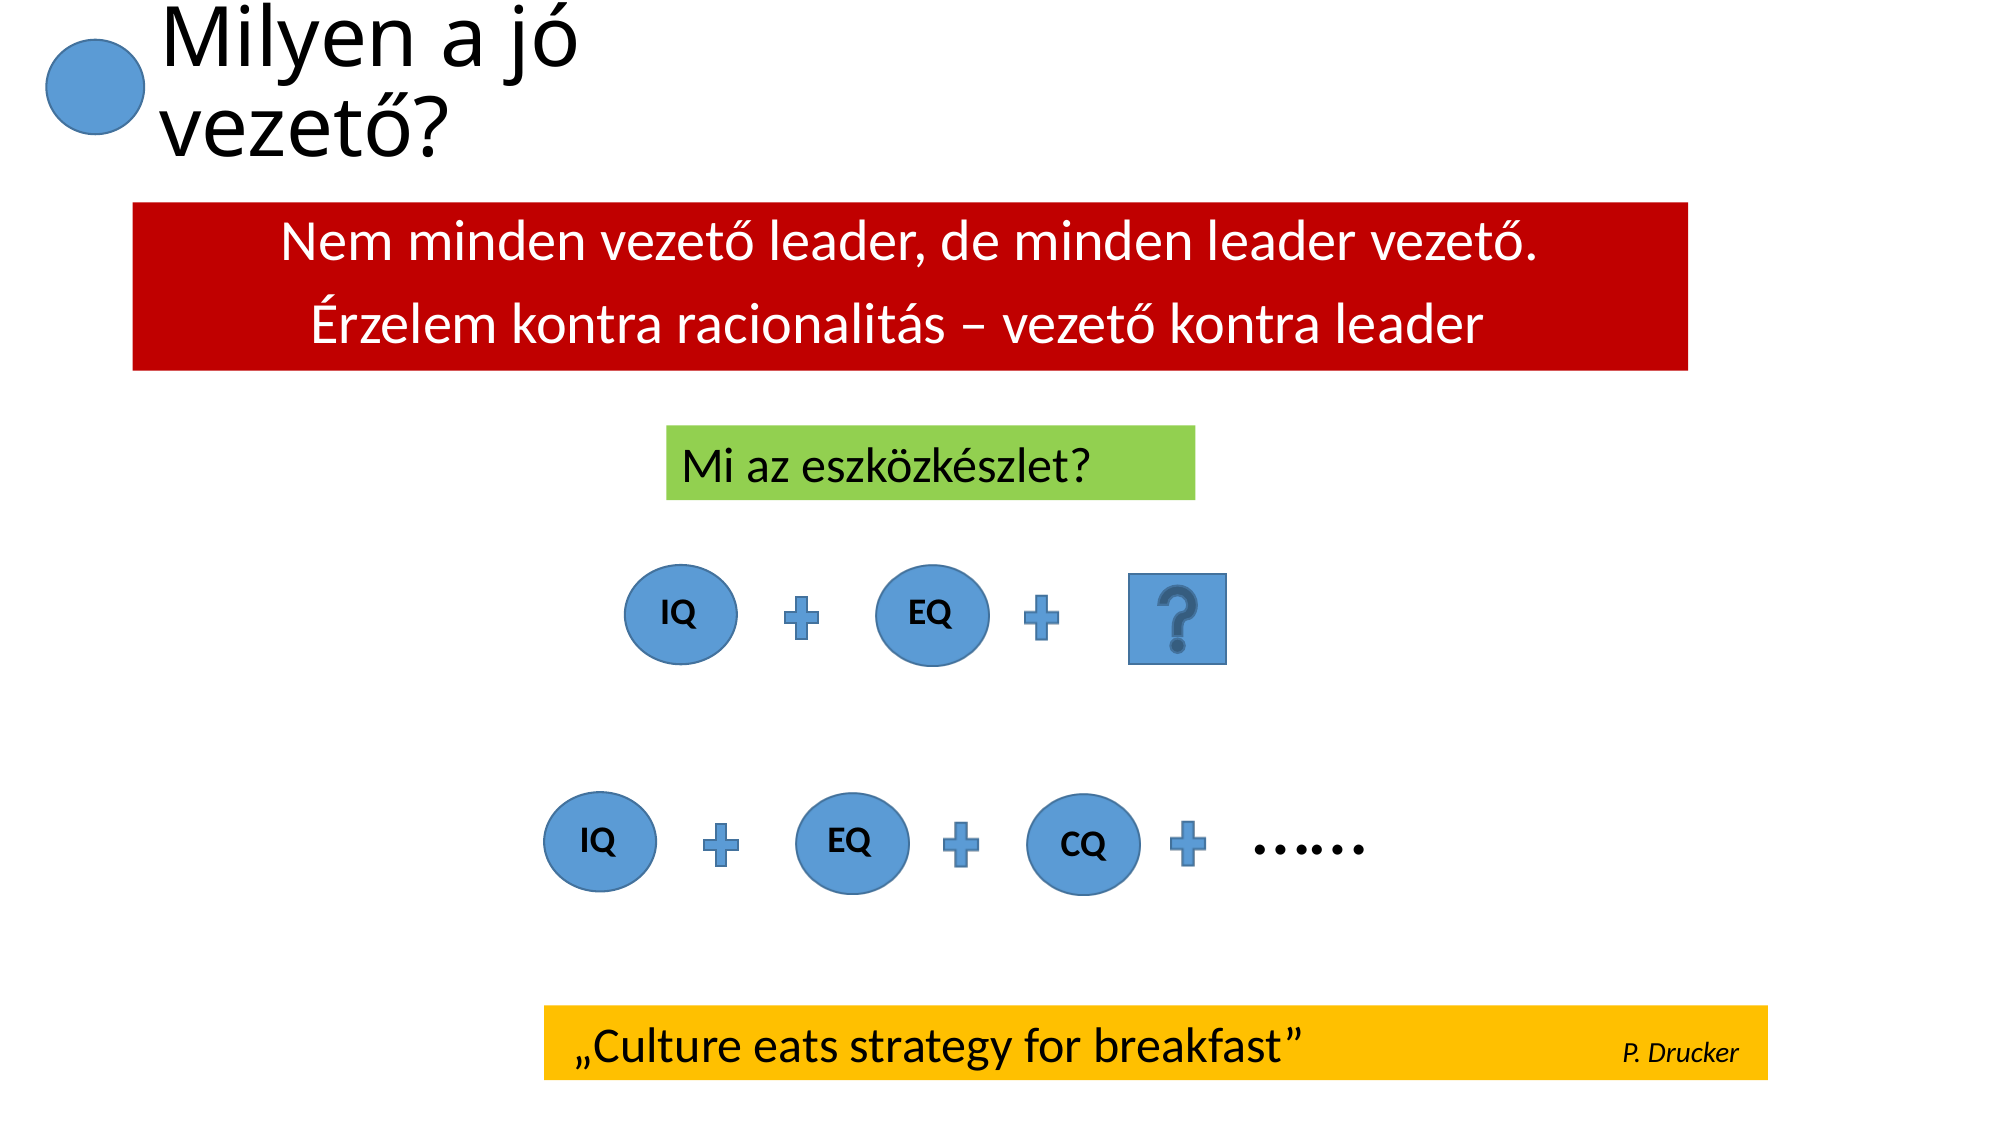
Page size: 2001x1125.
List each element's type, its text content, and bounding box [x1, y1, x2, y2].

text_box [544, 763, 1432, 896]
text_box Mi az eszközkészlet? [666, 425, 1196, 501]
text_box „Culture eats strategy for breakfast” P. Drucker [544, 1005, 1768, 1081]
list Nem minden vezető leader, de minden leader vezető. Érzelem kontra racionalitás – vezető kontra leader [132, 202, 1689, 371]
title Milyen a jó vezető? [144, 33, 855, 135]
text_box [624, 564, 1227, 667]
text_box [46, 39, 145, 135]
